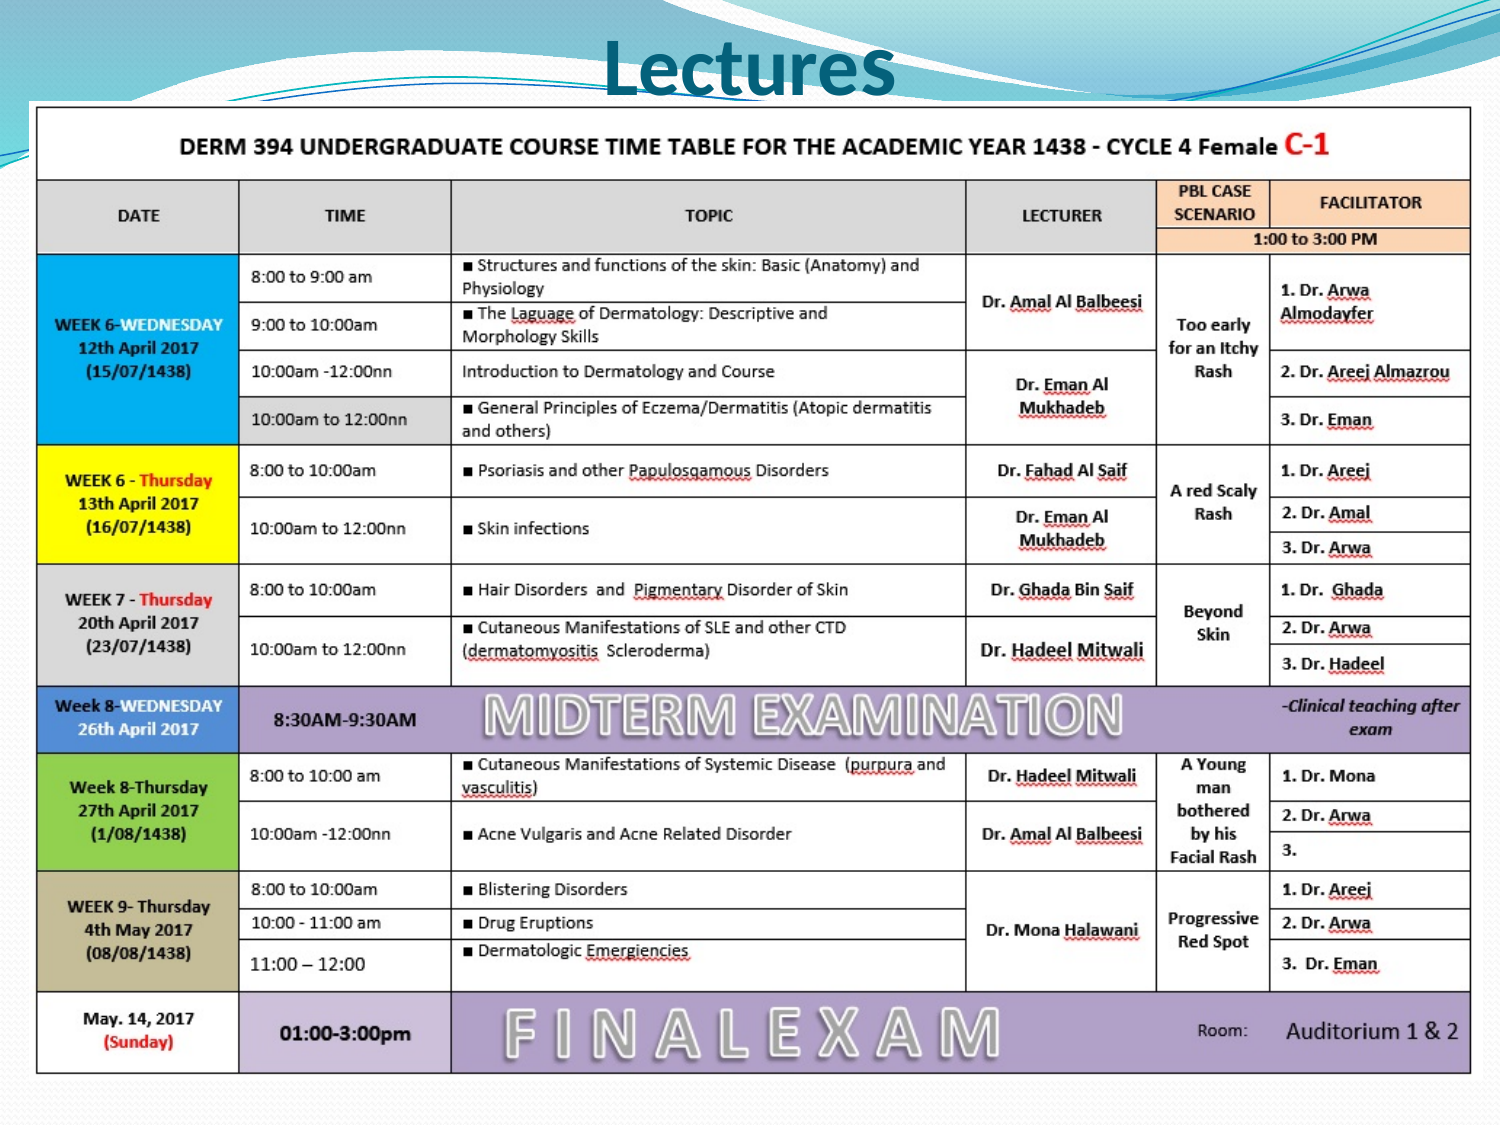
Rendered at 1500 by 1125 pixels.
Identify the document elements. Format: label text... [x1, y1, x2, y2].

picture [29, 101, 1483, 1080]
title Lectures [29, 0, 1471, 101]
